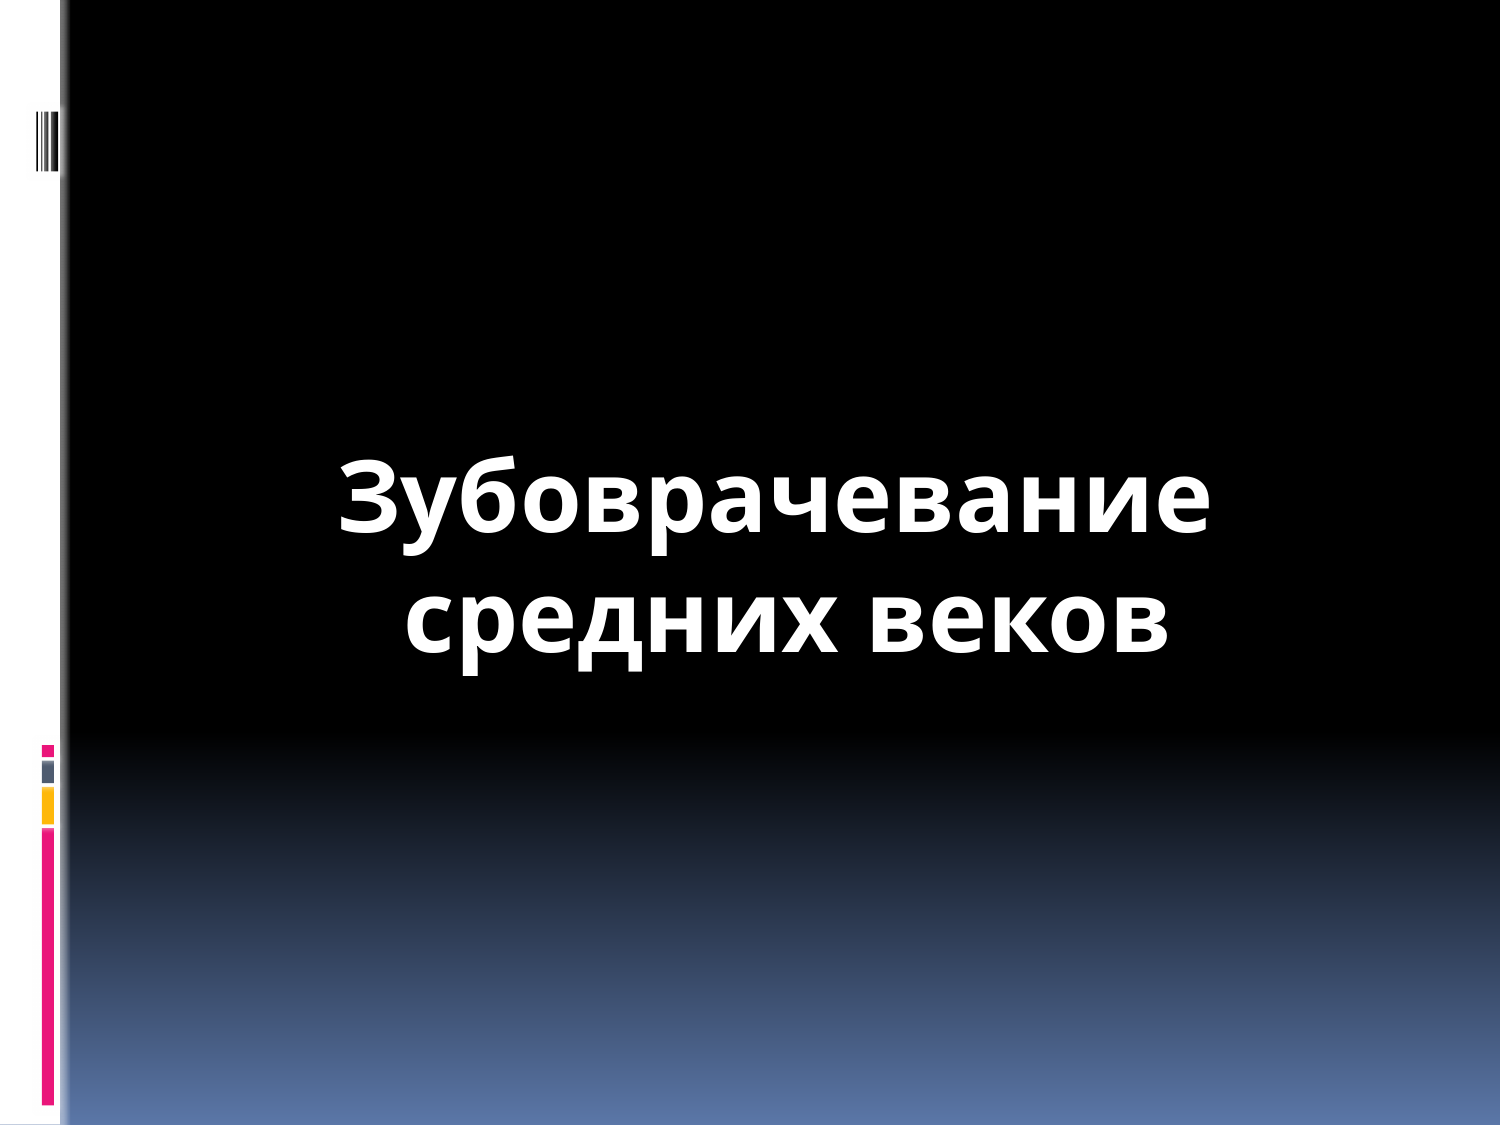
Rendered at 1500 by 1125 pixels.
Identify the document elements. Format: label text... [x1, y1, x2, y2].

subtitle Зубоврачевание средних веков [150, 210, 1425, 680]
